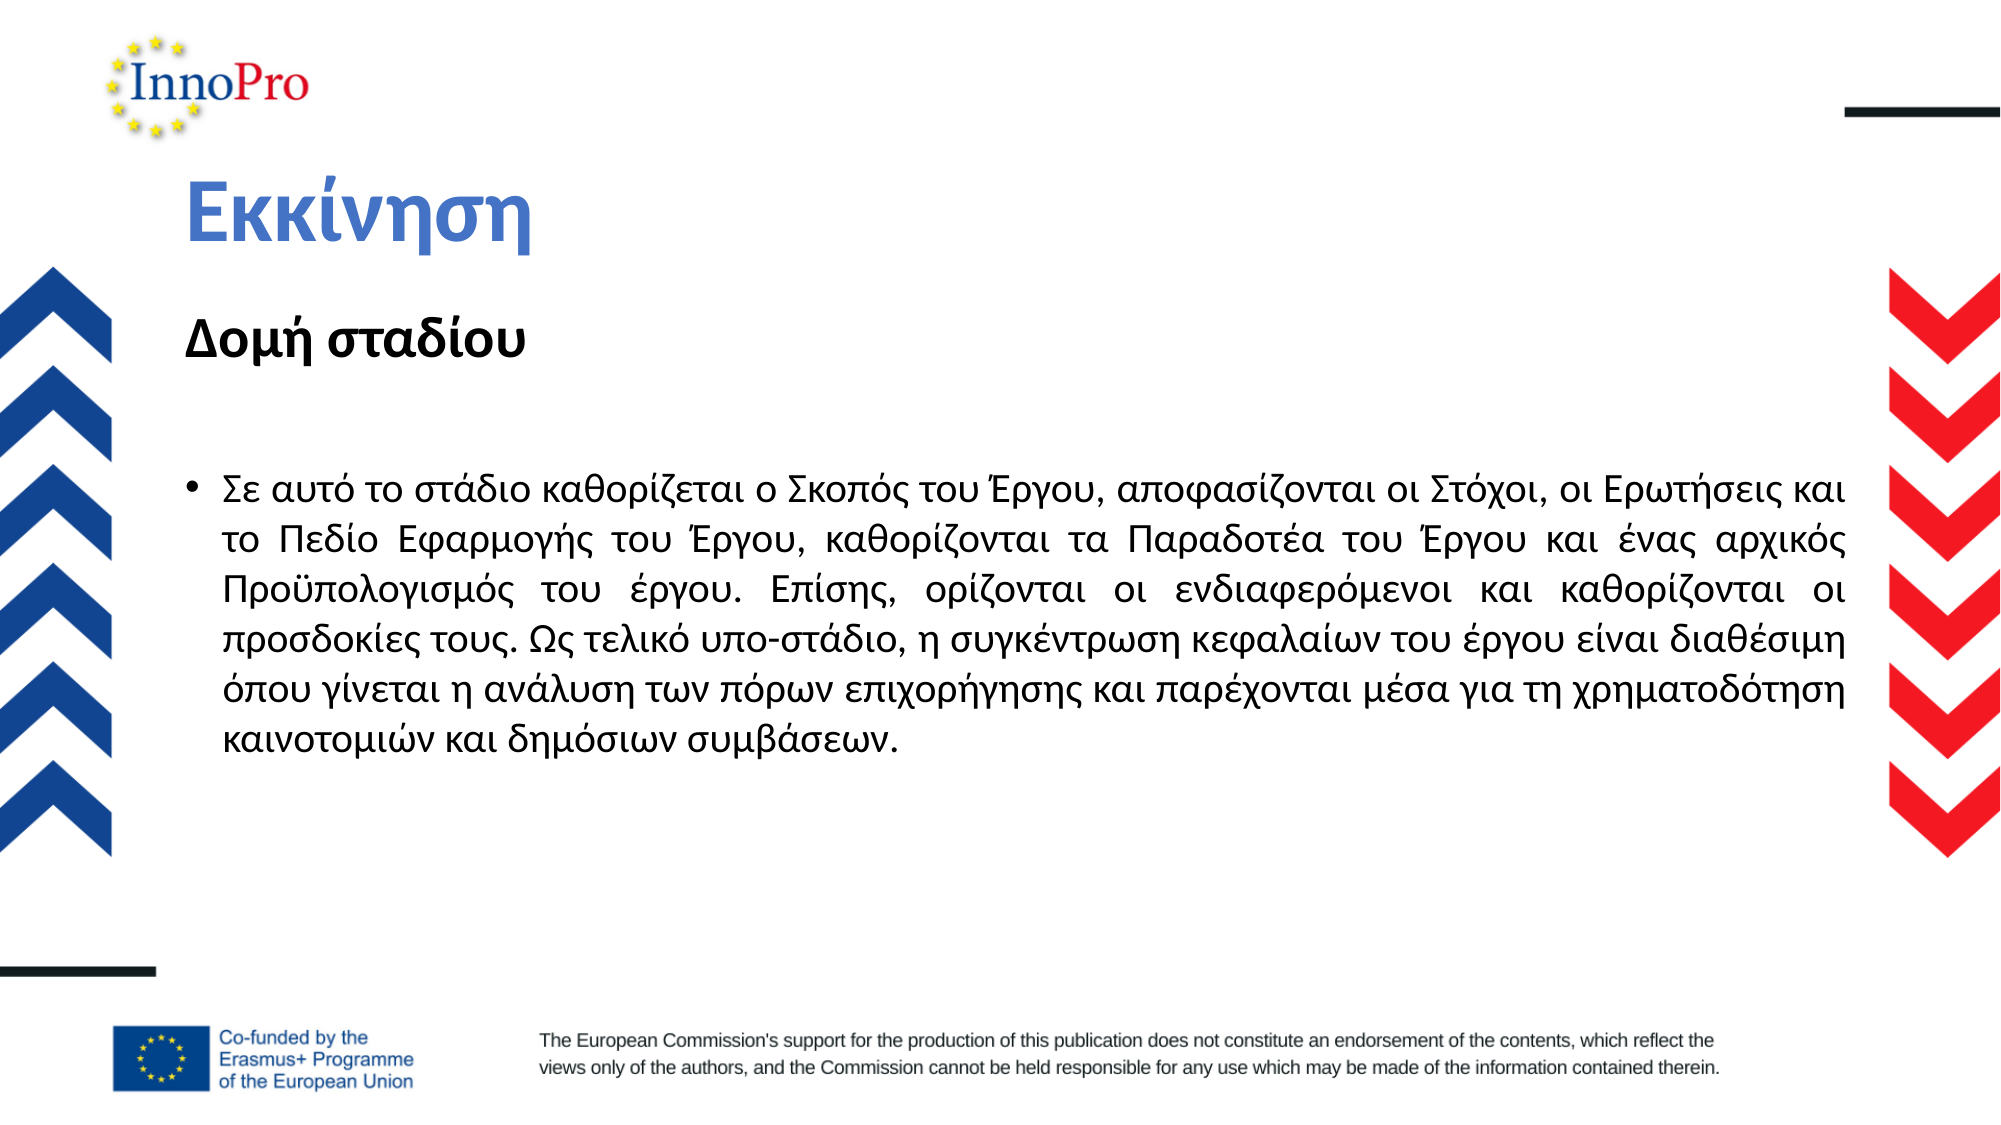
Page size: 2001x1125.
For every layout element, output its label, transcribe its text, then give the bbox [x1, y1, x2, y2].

picture [0, 0, 2001, 1125]
list Δομή σταδίου Σε αυτό το στάδιο καθορίζεται ο Σκοπός του Έργου, αποφασίζονται οι Στόχοι, οι Ερωτήσεις και το Πεδίο Εφαρμογής του Έργου, καθορίζονται τα Παραδοτέα του Έργου και ένας αρχικός Προϋπολογισμός του έργου. Επίσης, ορίζονται οι ενδιαφερόμενοι και καθορίζονται οι προσδοκίες τους. Ως τελικό υπο-στάδιο, η συγκέντρωση κεφαλαίων του έργου είναι διαθέσιμη όπου γίνεται η ανάλυση των πόρων επιχορήγησης και παρέχονται μέσα για τη χρηματοδότηση καινοτομιών και δημόσιων συμβάσεων. [170, 299, 1863, 1014]
title Εκκίνηση [170, 146, 1863, 278]
